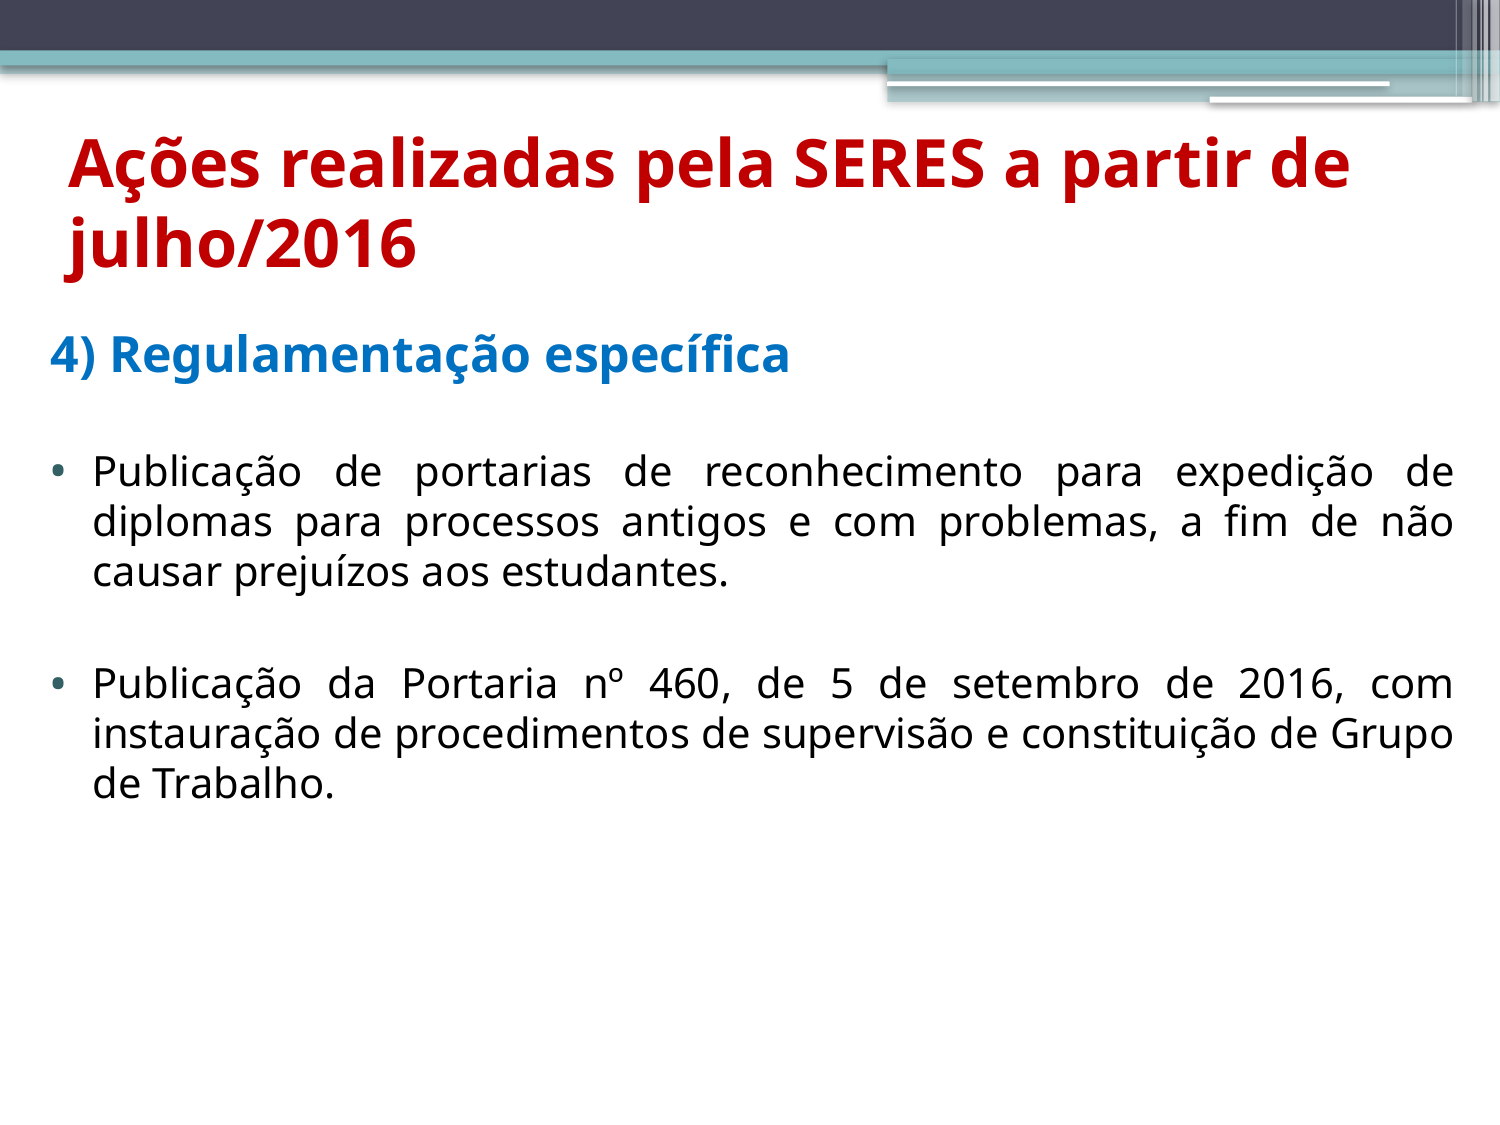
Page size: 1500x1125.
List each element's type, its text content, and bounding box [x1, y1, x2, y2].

title Ações realizadas pela SERES a partir de julho/2016 [53, 113, 1404, 289]
list 4) Regulamentação específica Publicação de portarias de reconhecimento para expedição de diplomas para processos antigos e com problemas, a fim de não causar prejuízos aos estudantes. Publicação da Portaria nº 460, de 5 de setembro de 2016, com instauração de procedimentos de supervisão e constituição de Grupo de Trabalho. [17, 314, 1471, 1079]
